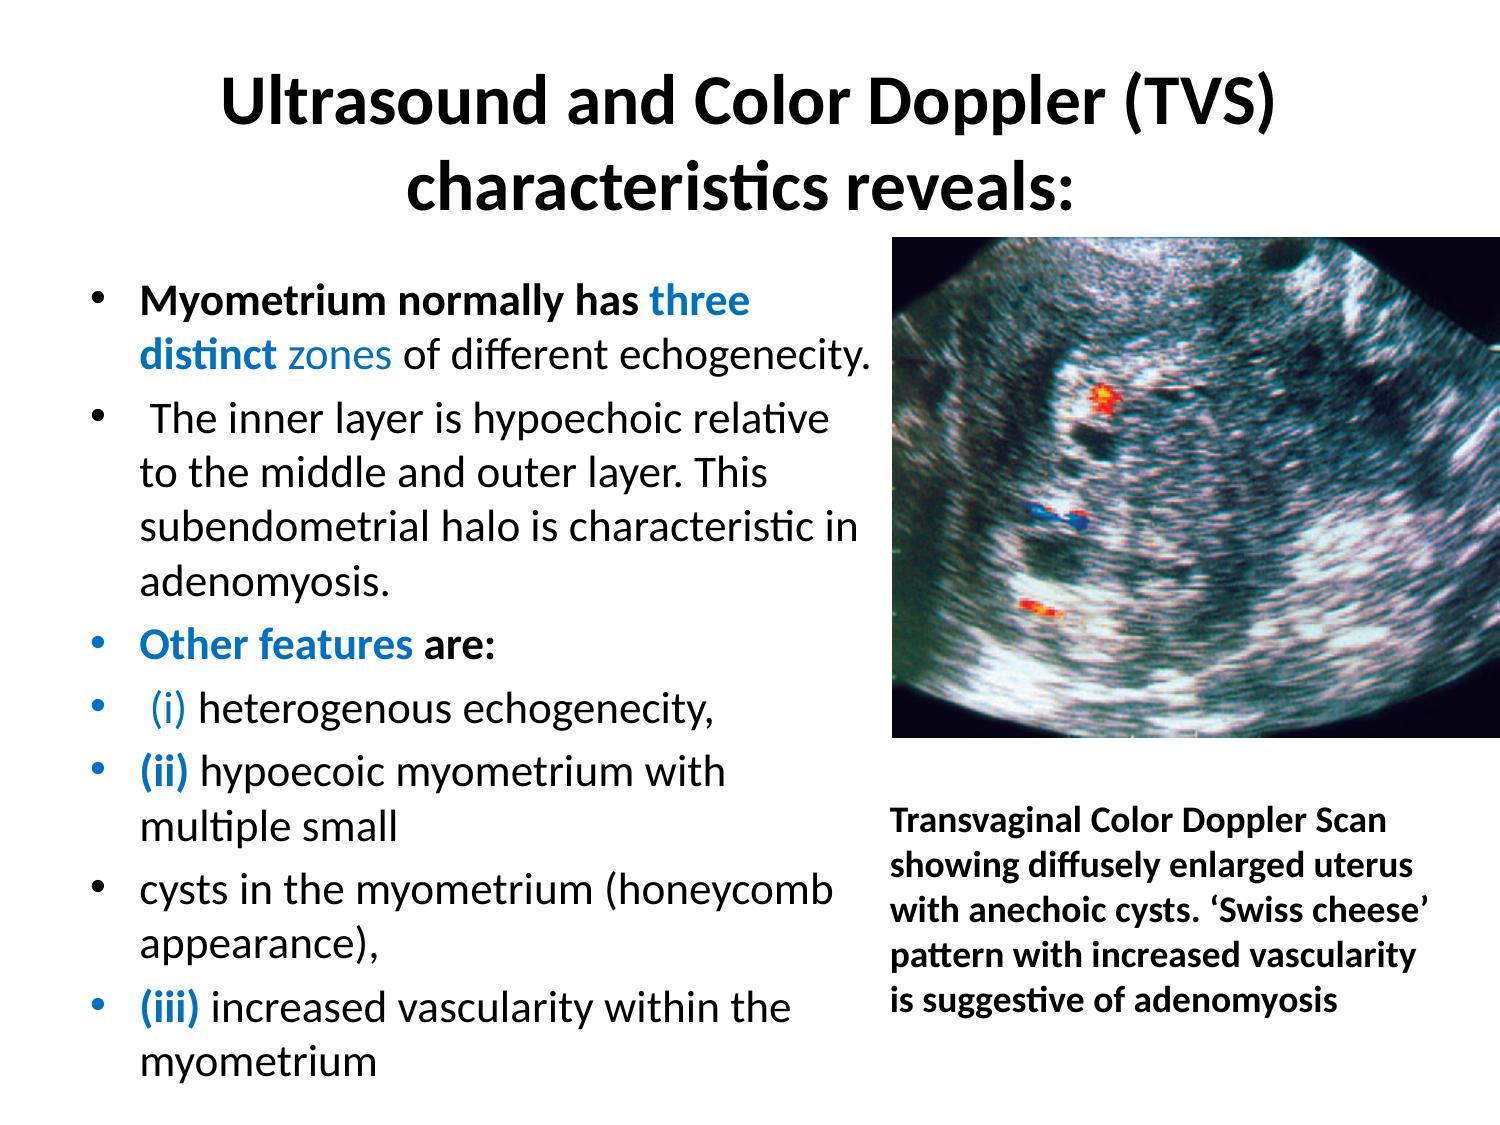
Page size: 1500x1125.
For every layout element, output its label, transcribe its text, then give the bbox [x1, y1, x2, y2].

title Ultrasound and Color Doppler (TVS) characteristics reveals: [75, 45, 1425, 233]
list Myometrium normally has three distinct zones of different echogenecity. The inner layer is hypoechoic relative to the middle and outer layer. This subendometrial halo is characteristic in adenomyosis. Other features are: (i) heterogenous echogenecity, (ii) hypoecoic myometrium with multiple small cysts in the myometrium (honeycomb appearance), (iii) increased vascularity within the myometrium [75, 262, 888, 1125]
text_box Transvaginal Color Doppler Scan showing diffusely enlarged uterus with anechoic cysts. ‘Swiss cheese’ pattern with increased vascularity is suggestive of adenomyosis [875, 787, 1450, 1028]
picture [892, 237, 1500, 738]
